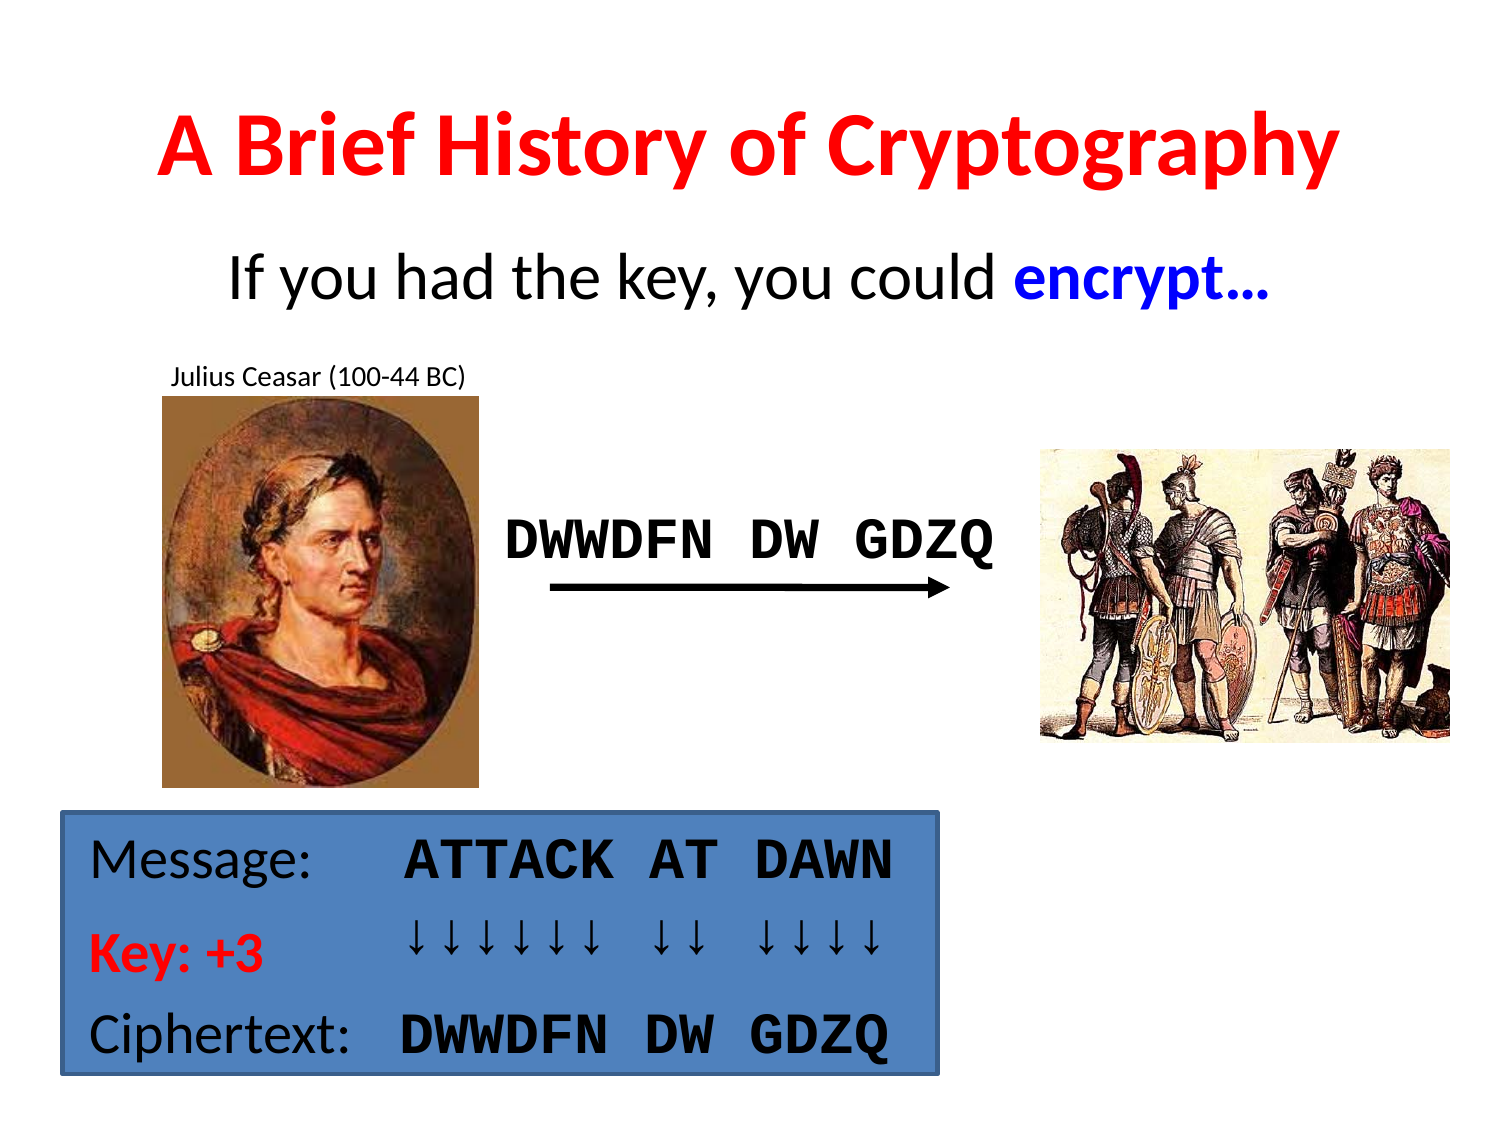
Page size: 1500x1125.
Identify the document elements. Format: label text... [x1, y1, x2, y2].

text_box DWWDFN DW GDZQ [489, 462, 1010, 578]
text_box Julius Ceasar (100-44 BC) [99, 349, 538, 413]
text_box ↓↓↓↓↓↓ ↓↓ ↓↓↓↓ DWWDFN DW GDZQ [384, 887, 905, 1073]
picture [162, 396, 479, 788]
text_box Key: +3 Ciphertext: [74, 906, 463, 1113]
picture [1040, 449, 1451, 743]
text_box If you had the key, you could encrypt… [50, 224, 1450, 325]
text_box ATTACK AT DAWN [389, 812, 910, 898]
text_box [60, 810, 940, 1076]
title A Brief History of Cryptography [75, 45, 1425, 224]
text_box Message: [74, 812, 389, 900]
